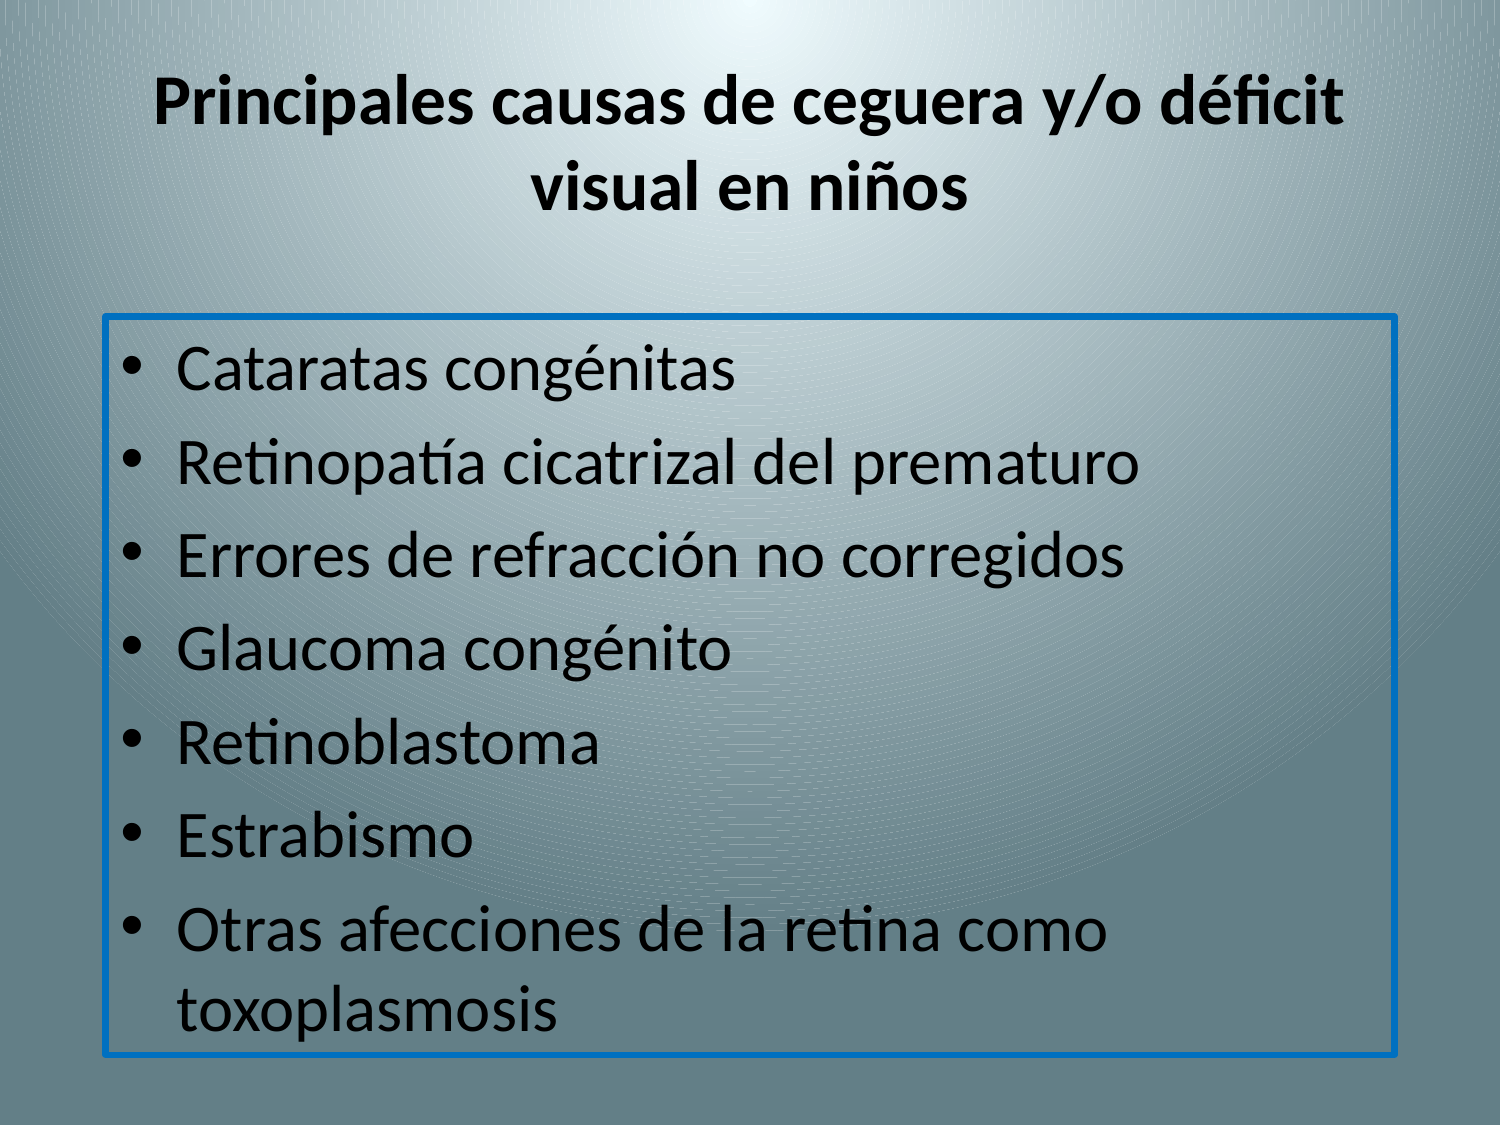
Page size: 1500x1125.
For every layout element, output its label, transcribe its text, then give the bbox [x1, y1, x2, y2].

title Principales causas de ceguera y/o déficit visual en niños [75, 45, 1425, 233]
list Cataratas congénitas Retinopatía cicatrizal del prematuro Errores de refracción no corregidos Glaucoma congénito Retinoblastoma Estrabismo Otras afecciones de la retina como toxoplasmosis [105, 316, 1395, 1055]
